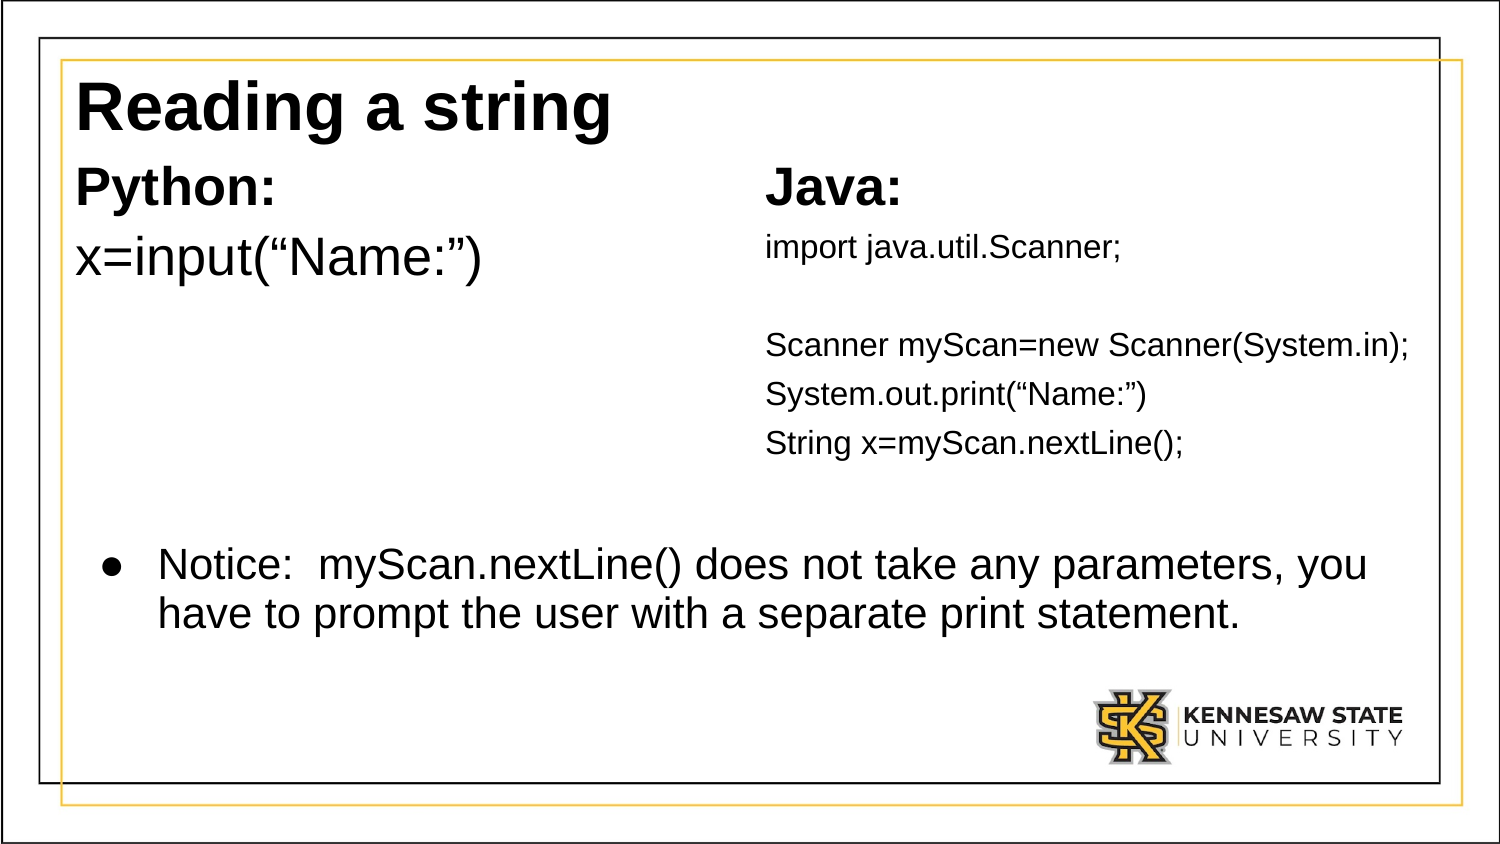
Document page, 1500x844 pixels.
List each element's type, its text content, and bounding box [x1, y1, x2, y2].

list Python: x=input(“Name:”) [60, 154, 750, 772]
picture [0, 0, 1500, 844]
list Java: import java.util.Scanner; Scanner myScan=new Scanner(System.in); System.out.print(“Name:”) String x=myScan.nextLine(); [750, 154, 1440, 772]
title Reading a string [60, 62, 1442, 158]
text_box Notice: myScan.nextLine() does not take any parameters, you have to prompt the user with a separate print statement. [67, 524, 1426, 660]
